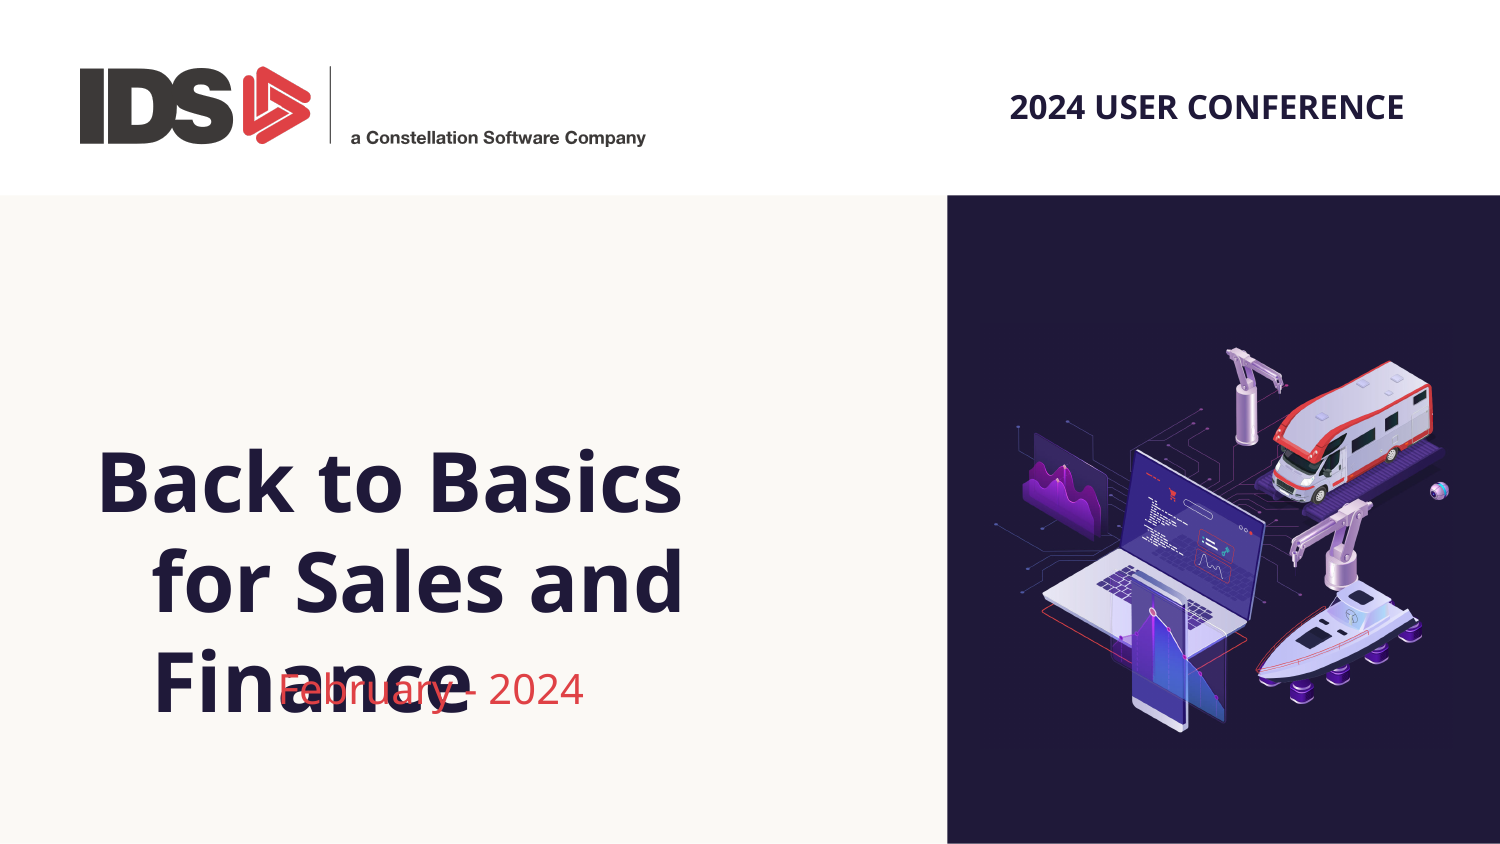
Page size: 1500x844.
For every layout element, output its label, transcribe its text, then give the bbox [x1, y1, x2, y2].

picture [980, 323, 1453, 749]
picture [80, 66, 646, 147]
list February - 2024 [262, 648, 713, 771]
list Back to Basics for Sales and Finance [80, 413, 828, 536]
